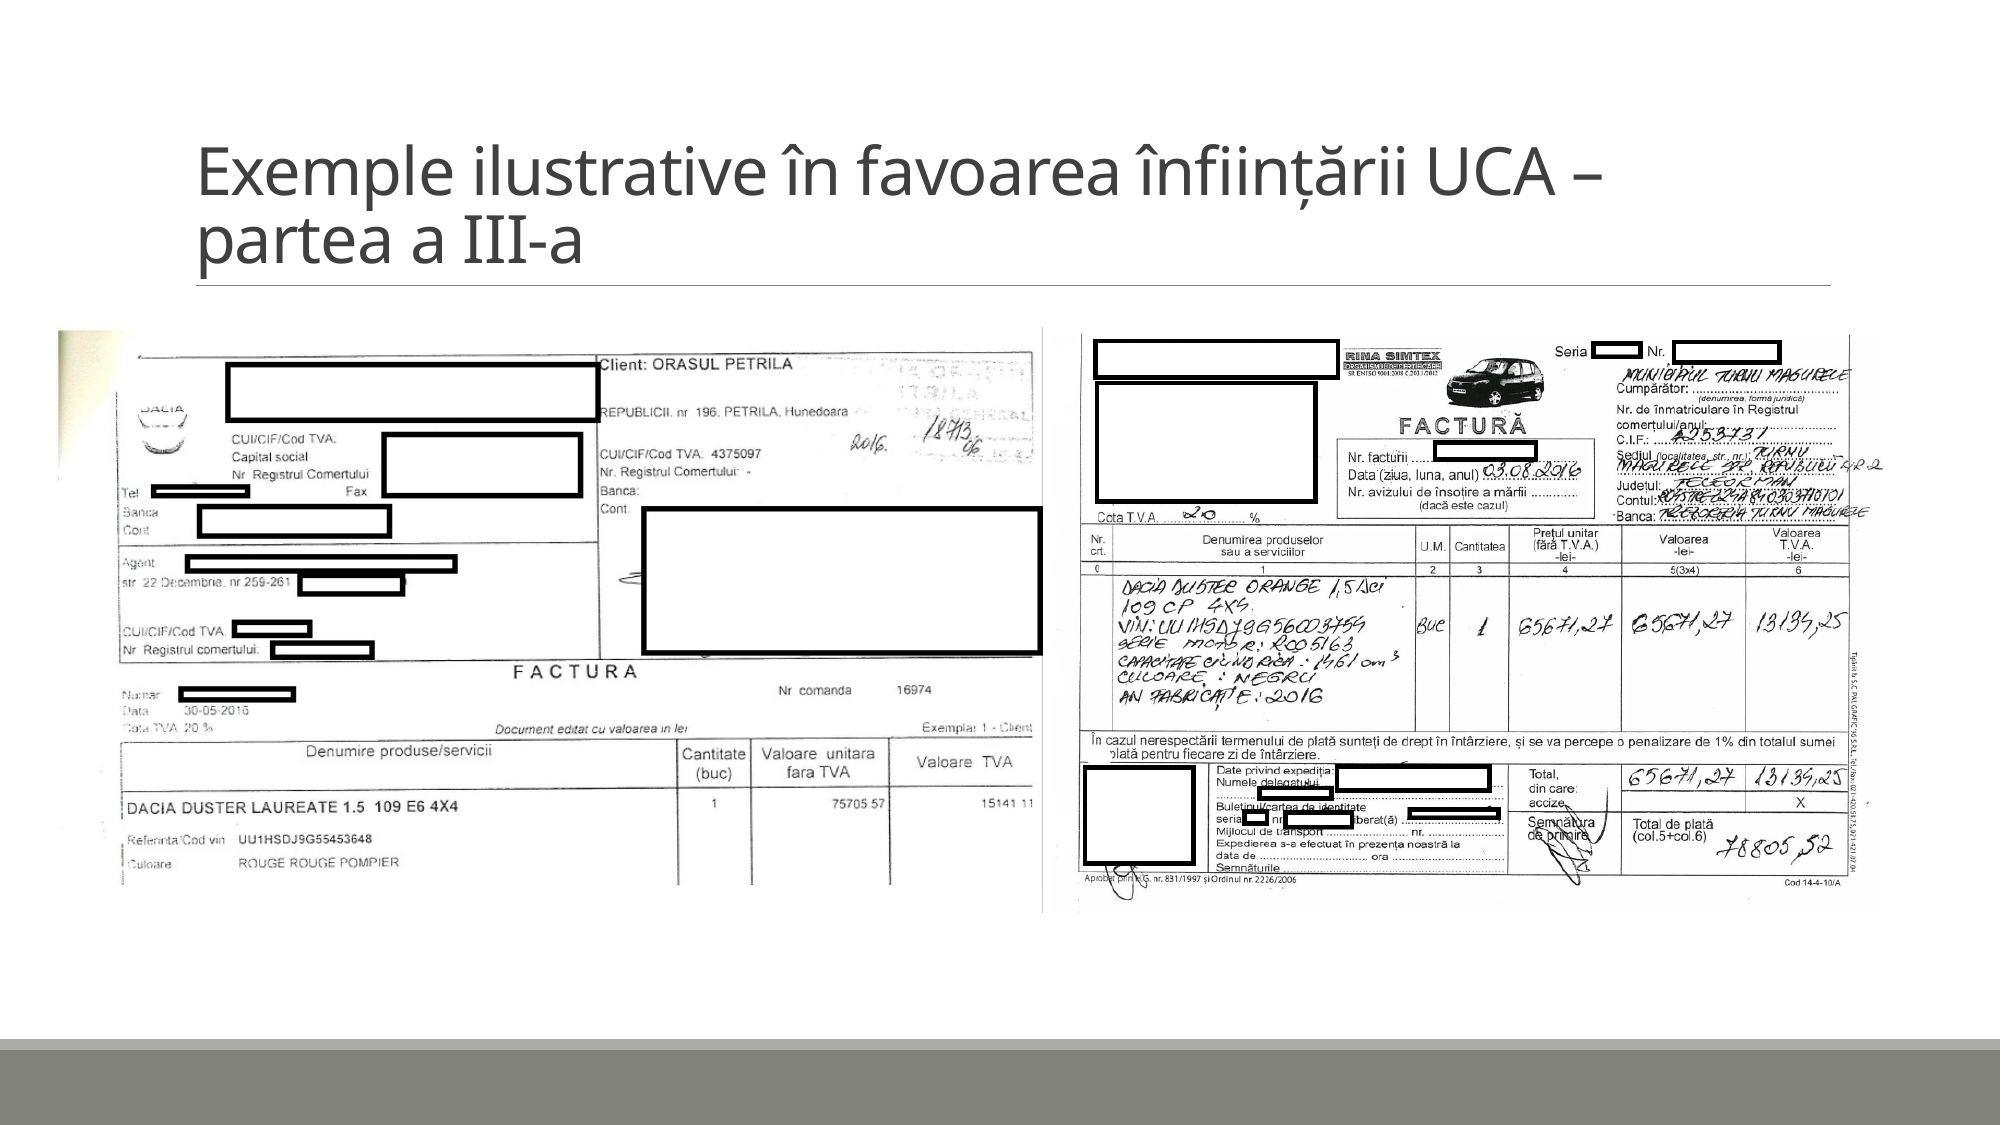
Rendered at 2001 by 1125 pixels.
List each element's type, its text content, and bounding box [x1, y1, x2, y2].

picture [55, 326, 1886, 914]
title Exemple ilustrative în favoarea înființării UCA – partea a III-a [180, 47, 1830, 285]
